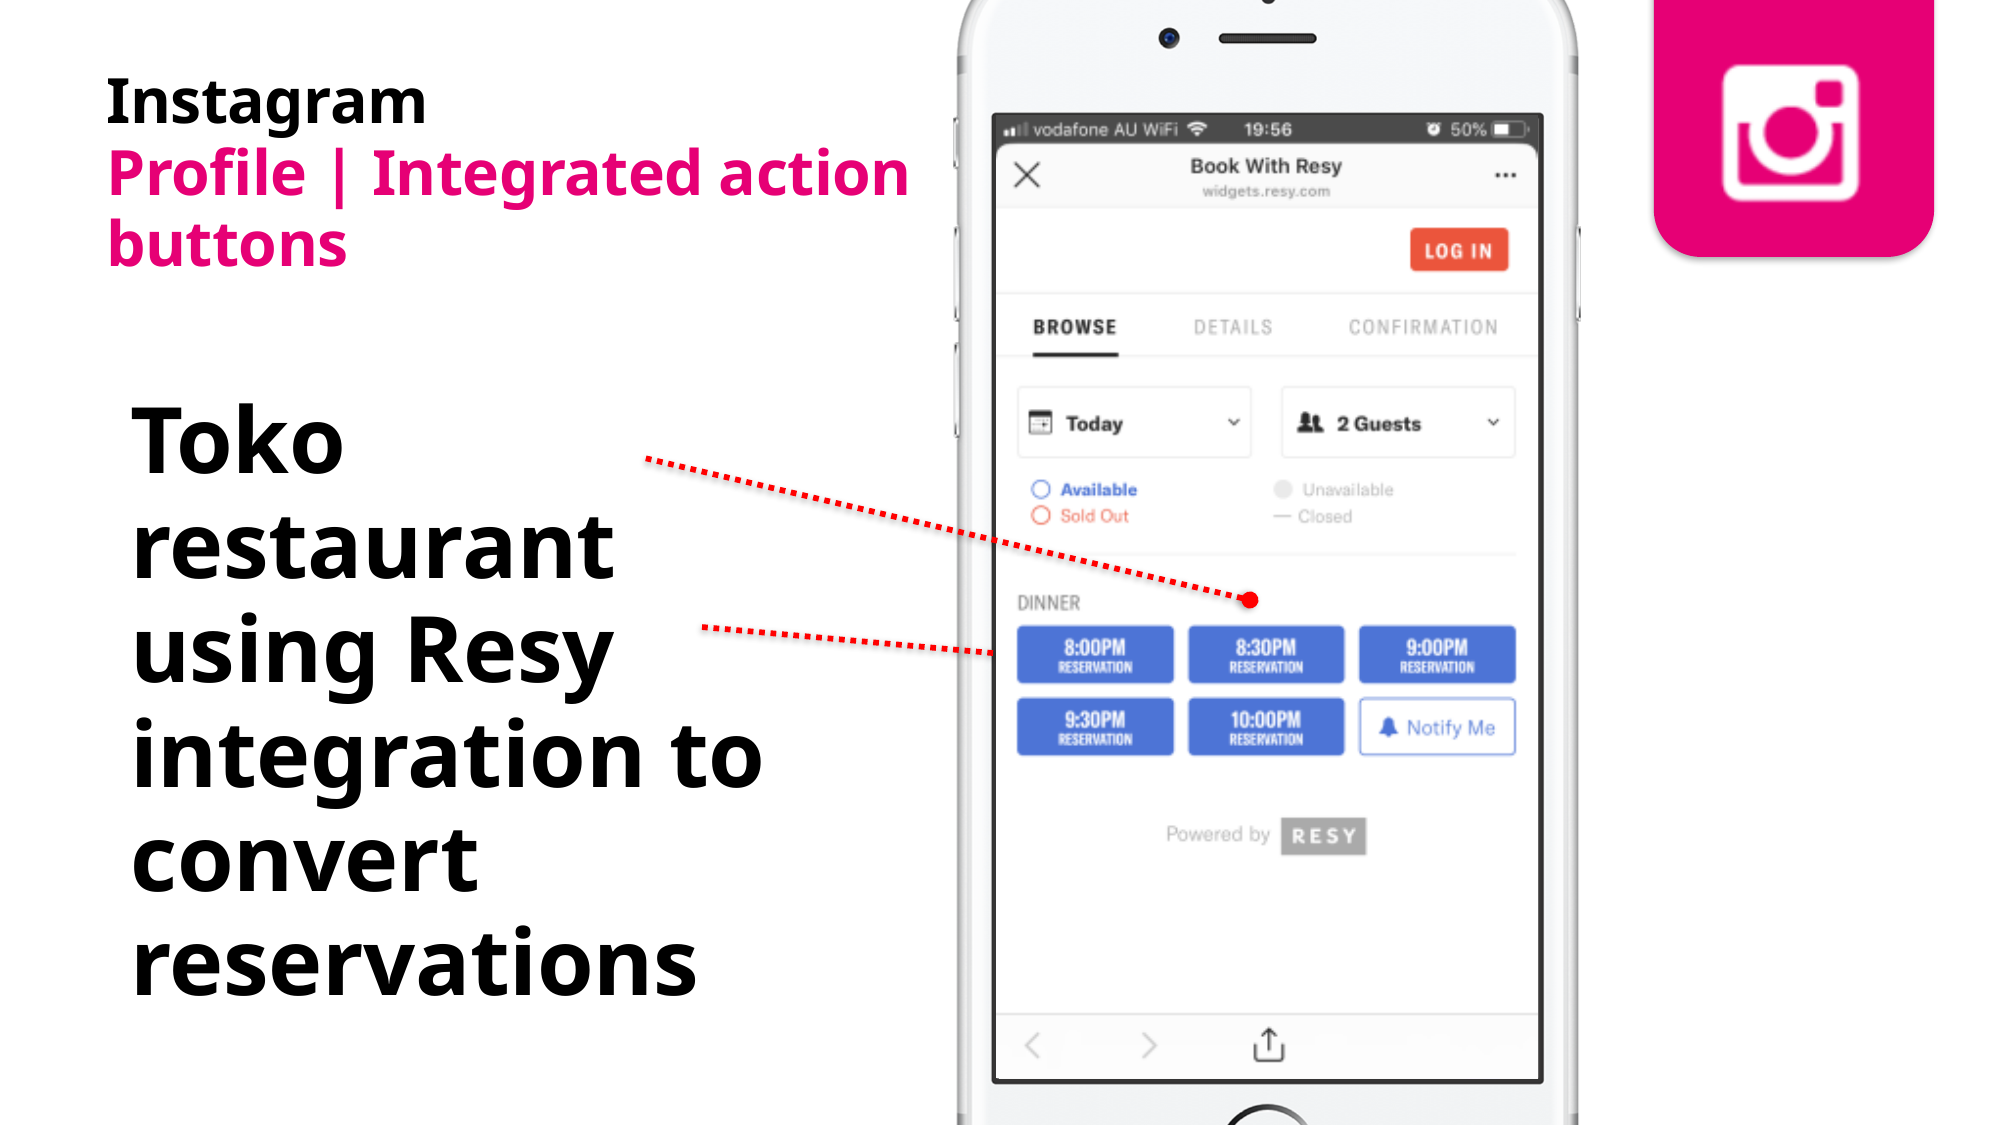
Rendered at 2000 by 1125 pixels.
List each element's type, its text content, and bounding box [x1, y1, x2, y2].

text_box Instagram Profile | Integrated action buttons [91, 59, 948, 288]
text_box Toko restaurant using Resy integration to convert reservations [115, 382, 640, 803]
picture [953, 0, 1581, 1125]
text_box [645, 115, 1538, 1078]
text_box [1653, 0, 1935, 258]
